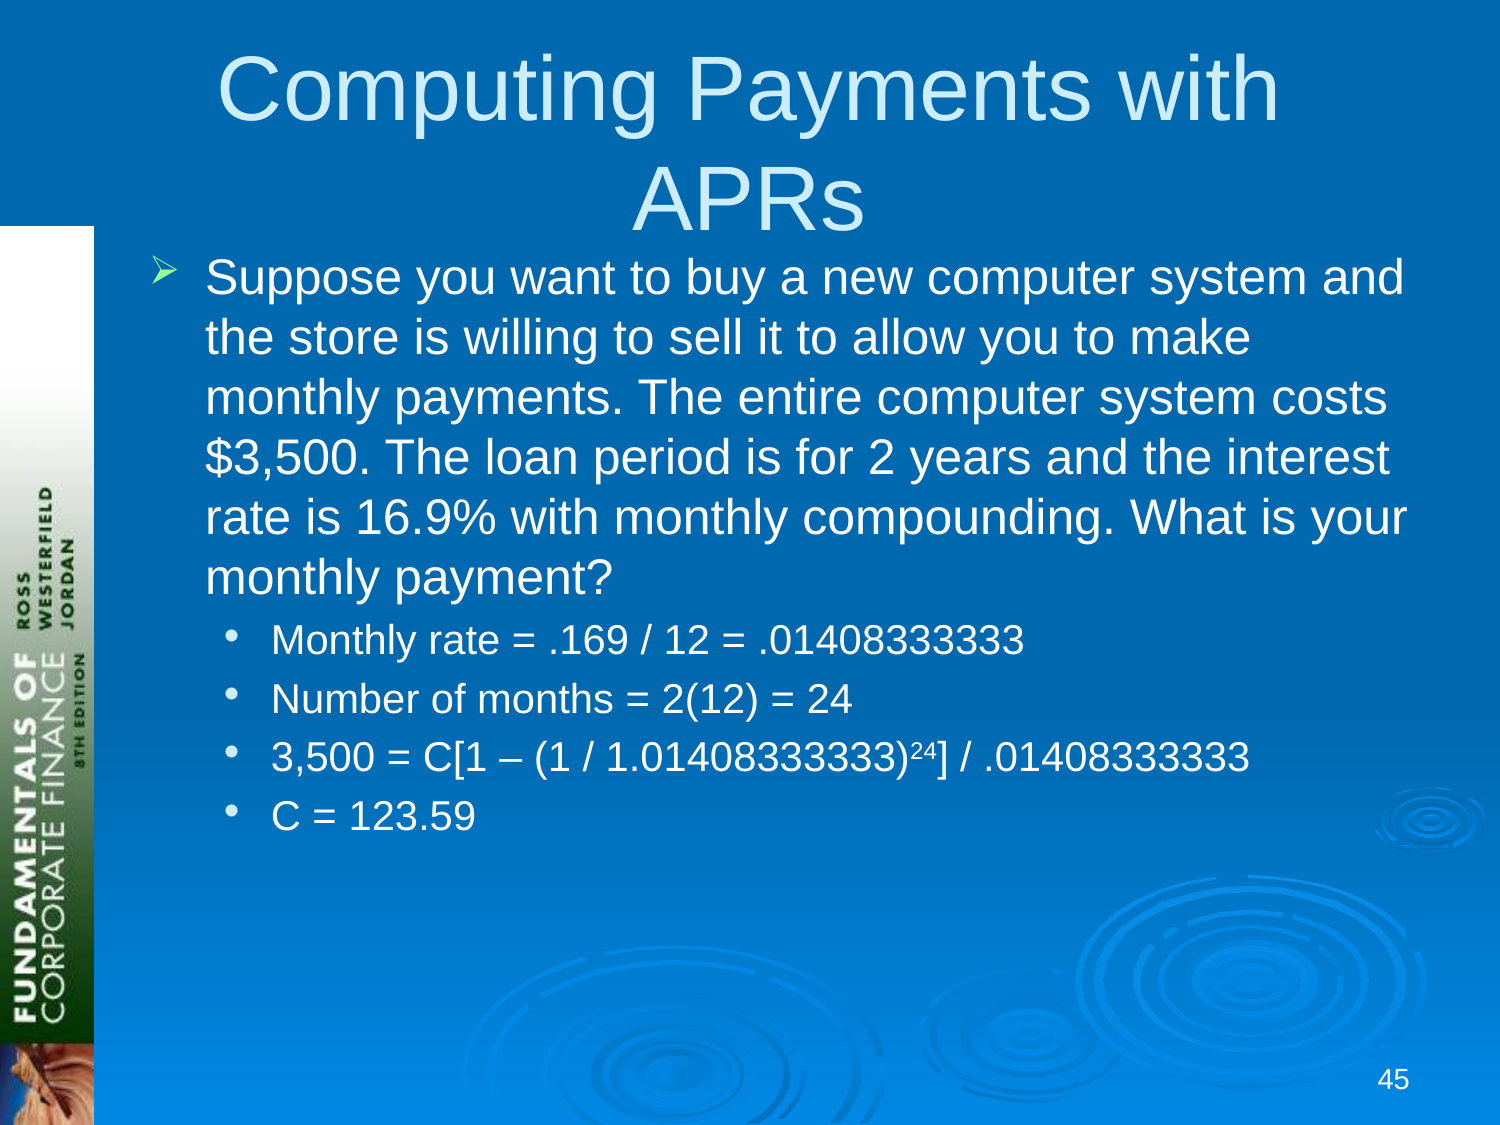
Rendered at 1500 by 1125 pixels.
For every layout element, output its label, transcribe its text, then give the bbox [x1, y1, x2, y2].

slide_number 44 [1074, 1024, 1426, 1103]
list Suppose you want to buy a new computer system and the store is willing to sell it to allow you to make monthly payments. The entire computer system costs $3,500. The loan period is for 2 years and the interest rate is 16.9% with monthly compounding. What is your monthly payment? Monthly rate = .169 / 12 = .01408333333 Number of months = 2(12) = 24 3,500 = C[1 – (1 / 1.01408333333)24] / .01408333333 C = 123.59 [133, 237, 1450, 981]
picture [0, 226, 94, 1125]
title Computing Payments with APRs [74, 45, 1426, 233]
